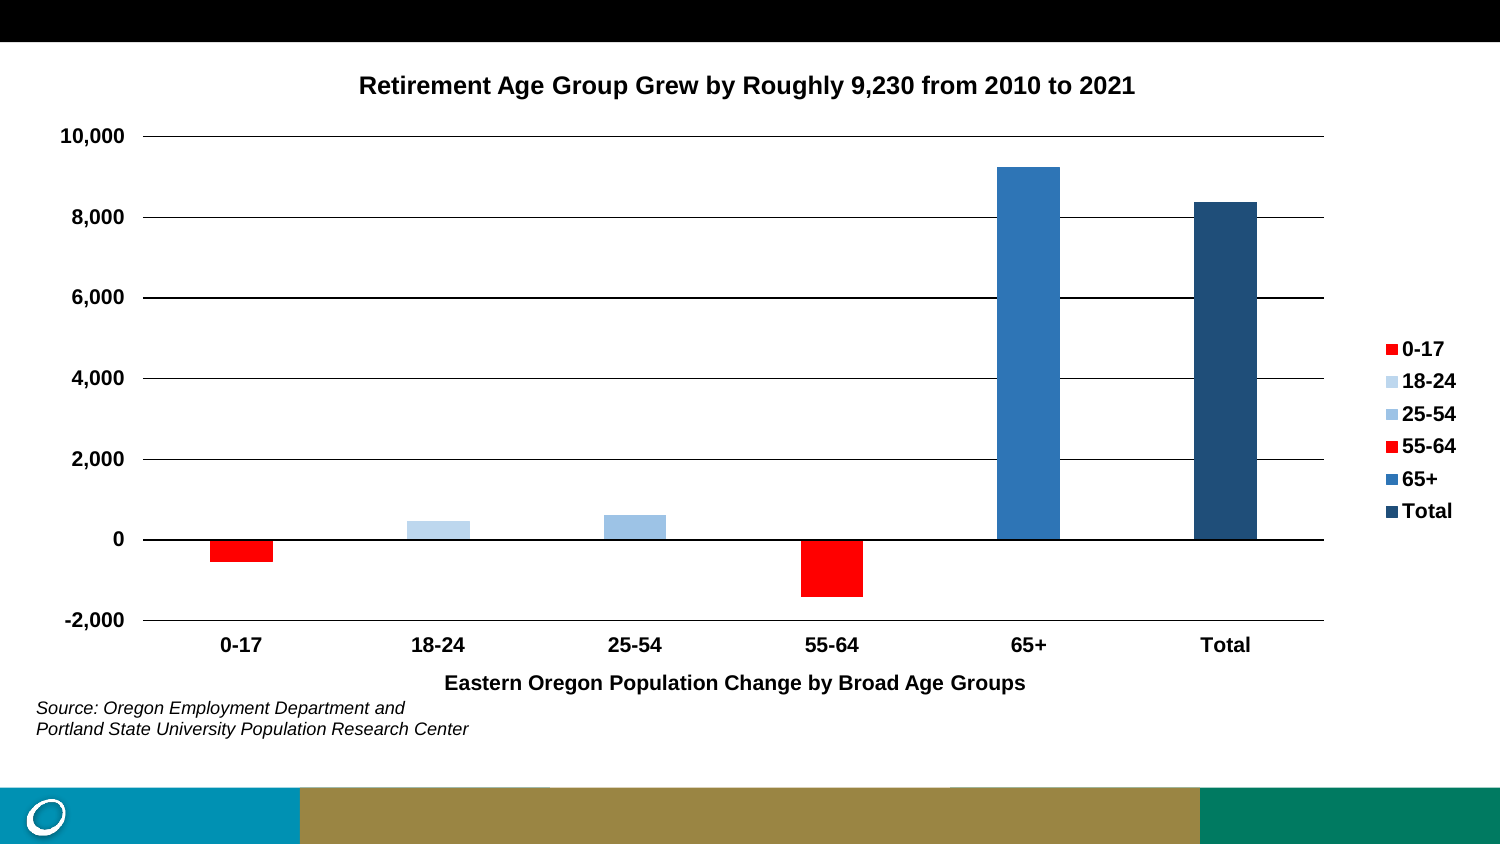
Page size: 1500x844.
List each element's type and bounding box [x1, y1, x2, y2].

picture [27, 800, 65, 835]
picture [24, 59, 1472, 760]
